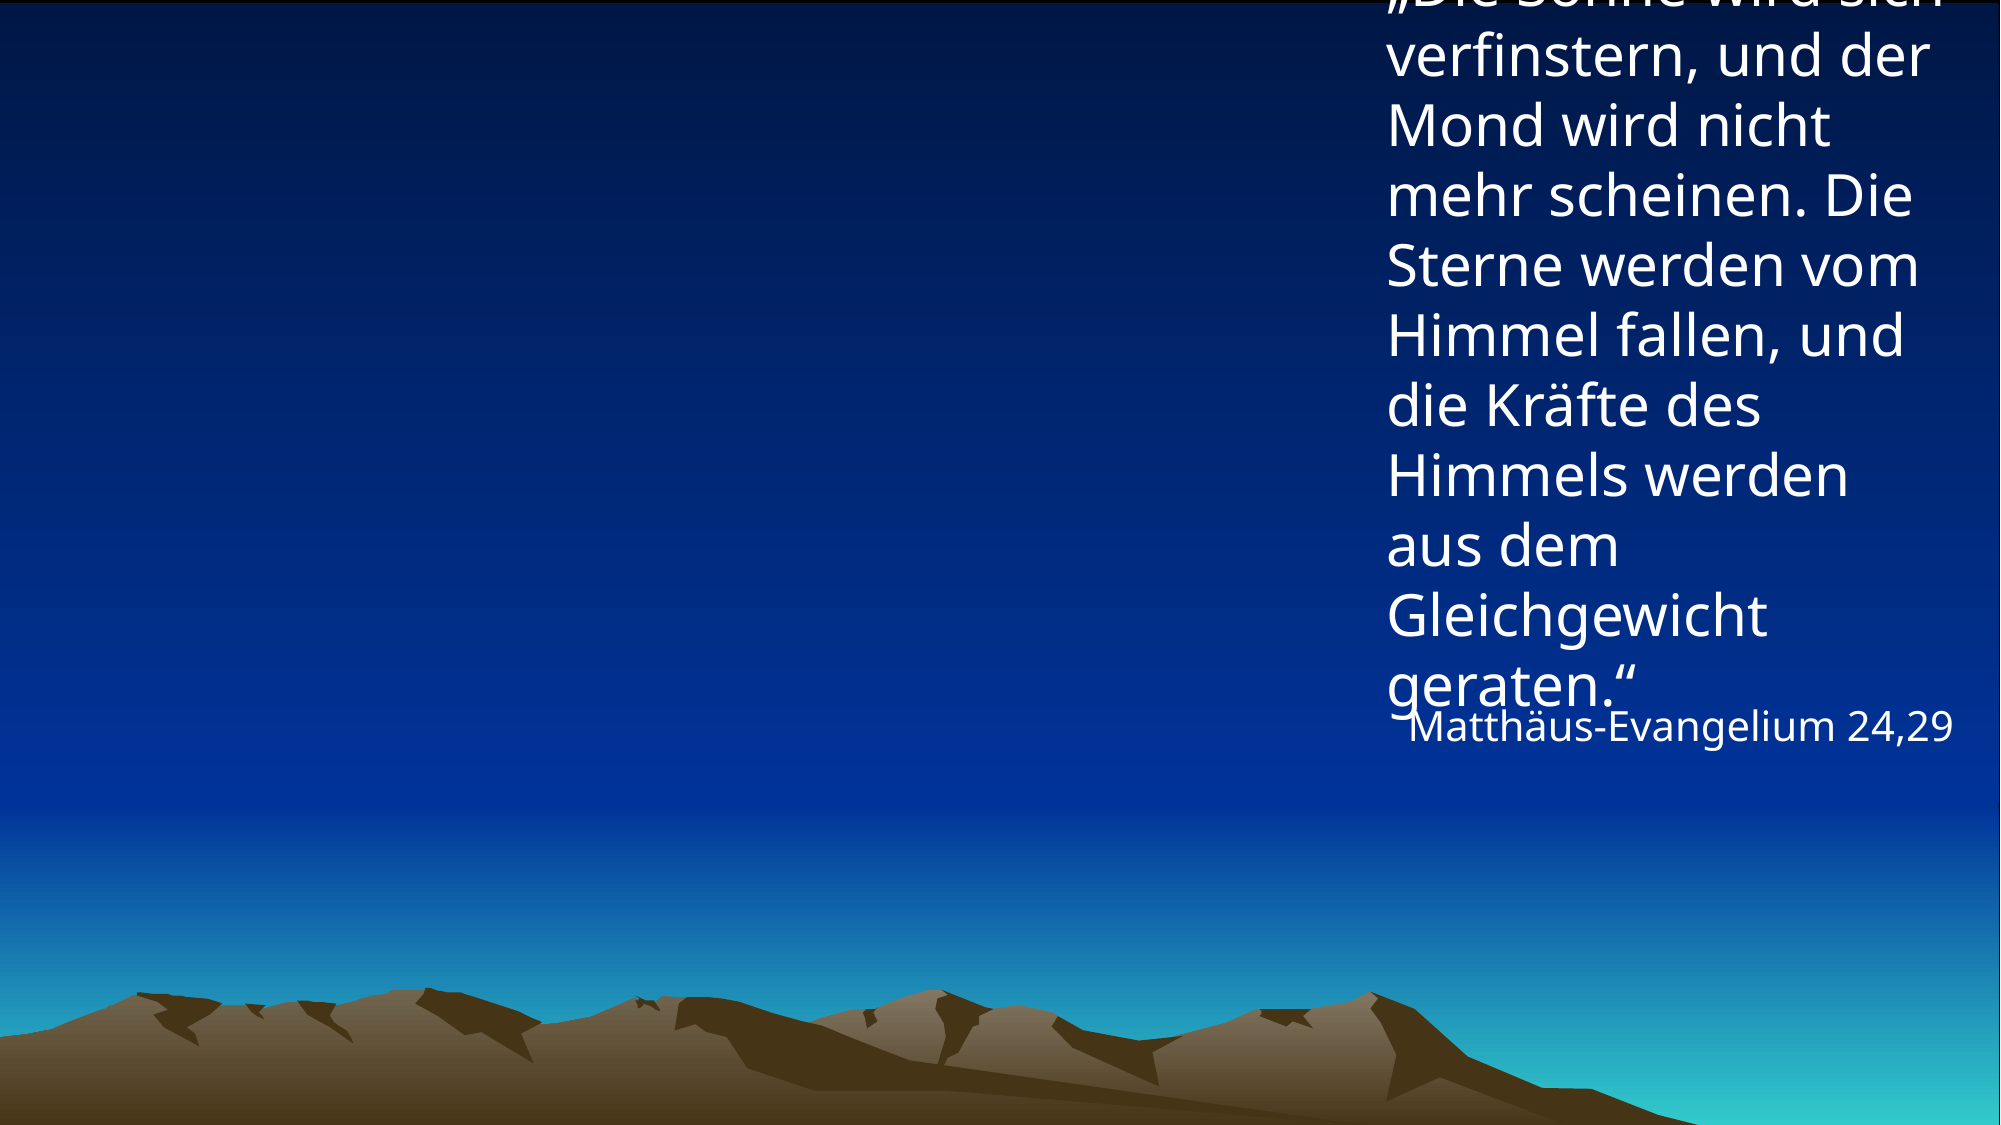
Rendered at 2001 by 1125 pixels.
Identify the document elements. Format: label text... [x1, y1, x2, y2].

subtitle Matthäus-Evangelium 24,29 [1284, 692, 1970, 1125]
title „Die Sonne wird sich verfinstern, und der Mond wird nicht mehr scheinen. Die Sterne werden vom Himmel fallen, und die Kräfte des Himmels werden aus dem Gleichgewicht geraten.“ [1371, 0, 1974, 726]
